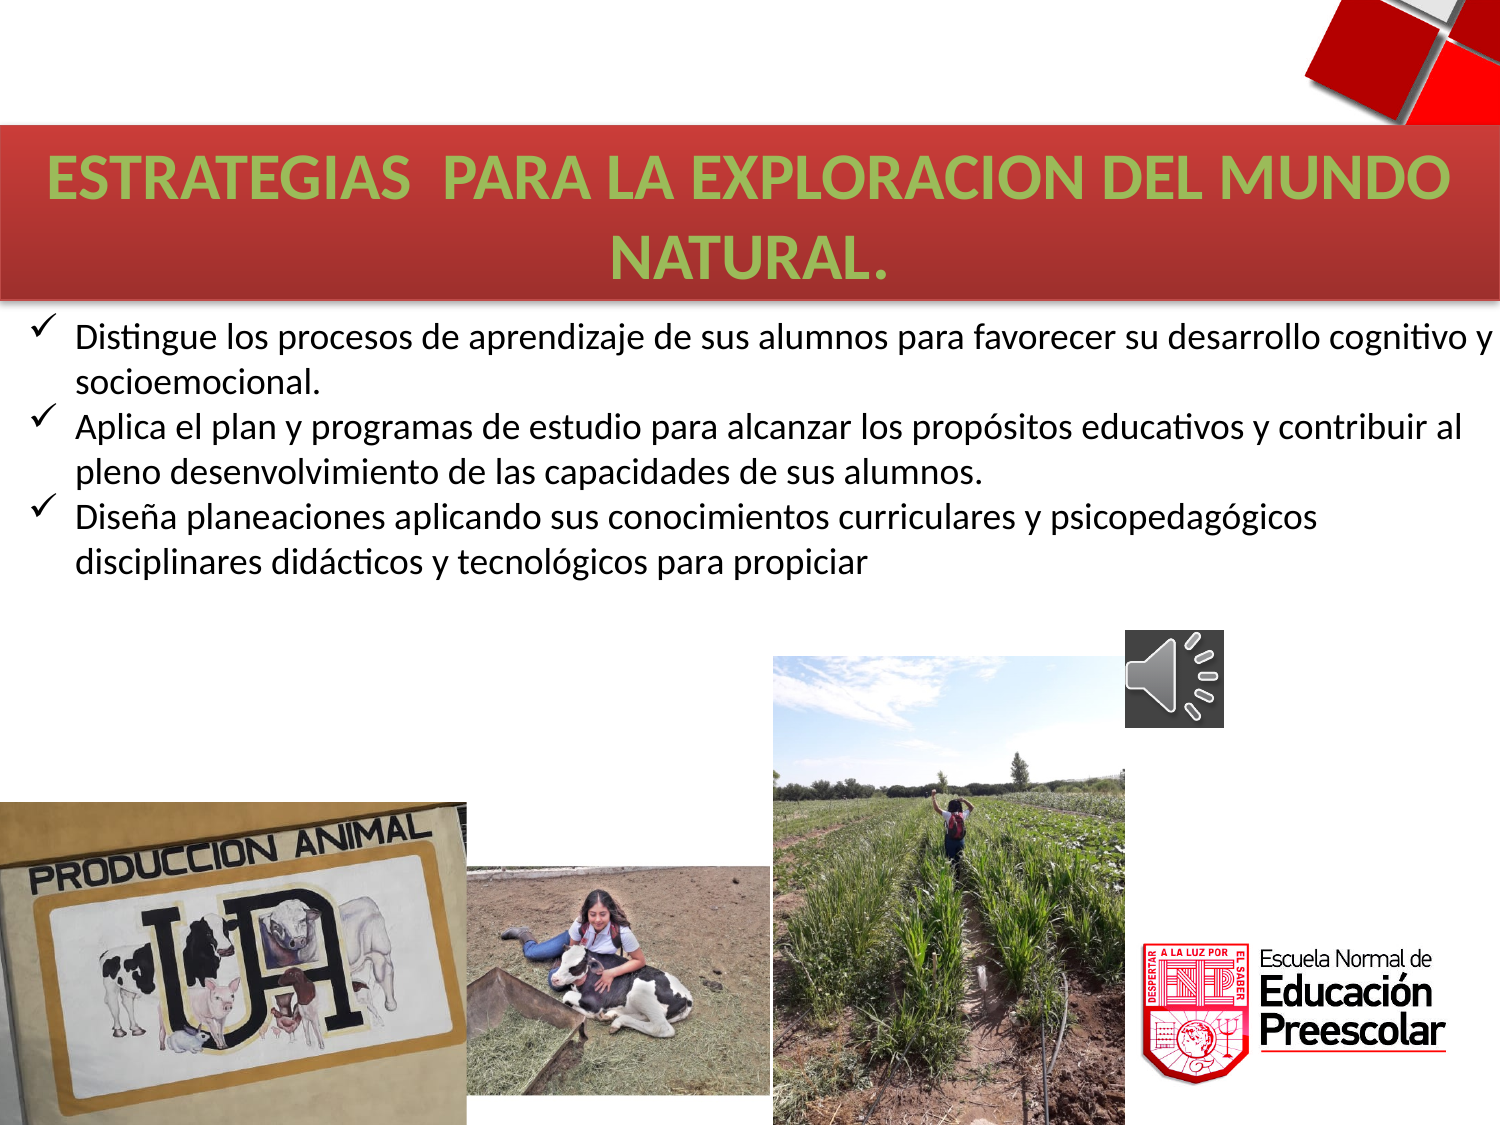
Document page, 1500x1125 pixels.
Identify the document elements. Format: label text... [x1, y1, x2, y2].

picture [0, 0, 1500, 125]
text_box Distingue los procesos de aprendizaje de sus alumnos para favorecer su desarrollo cognitivo y socioemocional. Aplica el plan y programas de estudio para alcanzar los propósitos educativos y contribuir al pleno desenvolvimiento de las capacidades de sus alumnos. Diseña planeaciones aplicando sus conocimientos curriculares y psicopedagógicos disciplinares didácticos y tecnológicos para propiciar [13, 304, 1500, 589]
text_box ESTRATEGIAS PARA LA EXPLORACION DEL MUNDO NATURAL. [0, 125, 1500, 301]
picture [0, 301, 1500, 1125]
